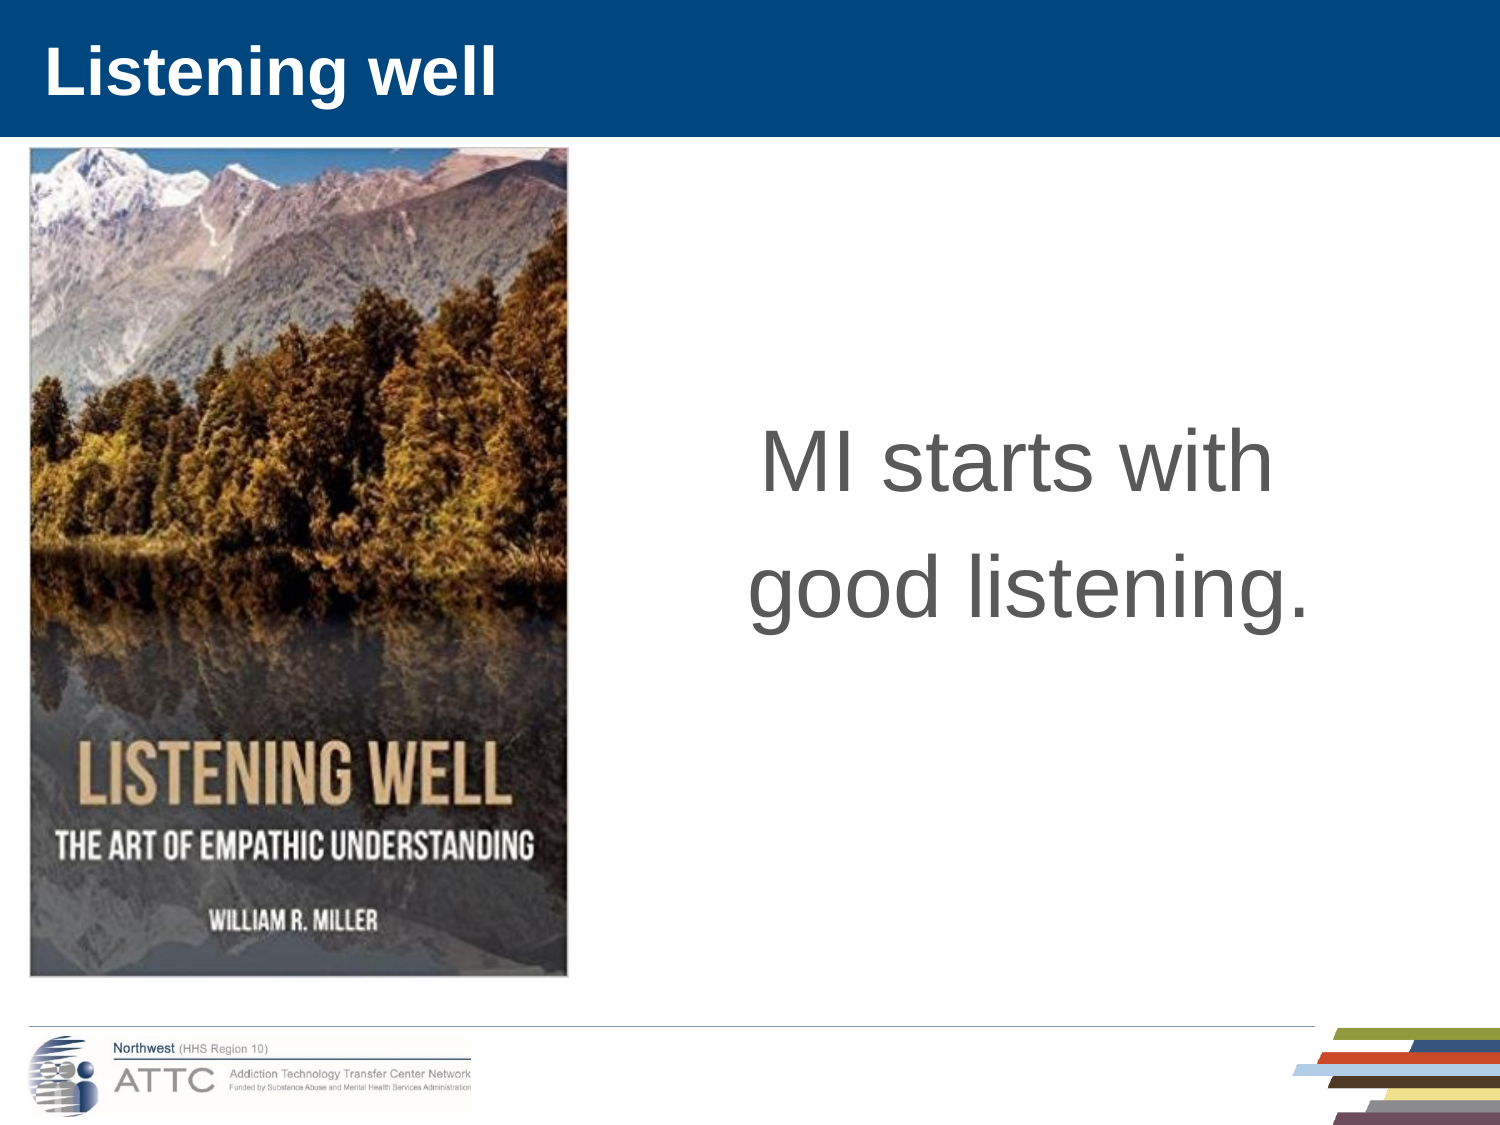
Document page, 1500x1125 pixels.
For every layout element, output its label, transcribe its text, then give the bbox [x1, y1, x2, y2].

picture [1281, 994, 1500, 1125]
picture [29, 147, 569, 978]
list MI starts with good listening. [595, 375, 1465, 659]
picture [27, 1036, 471, 1117]
title Listening well [29, 0, 1470, 148]
